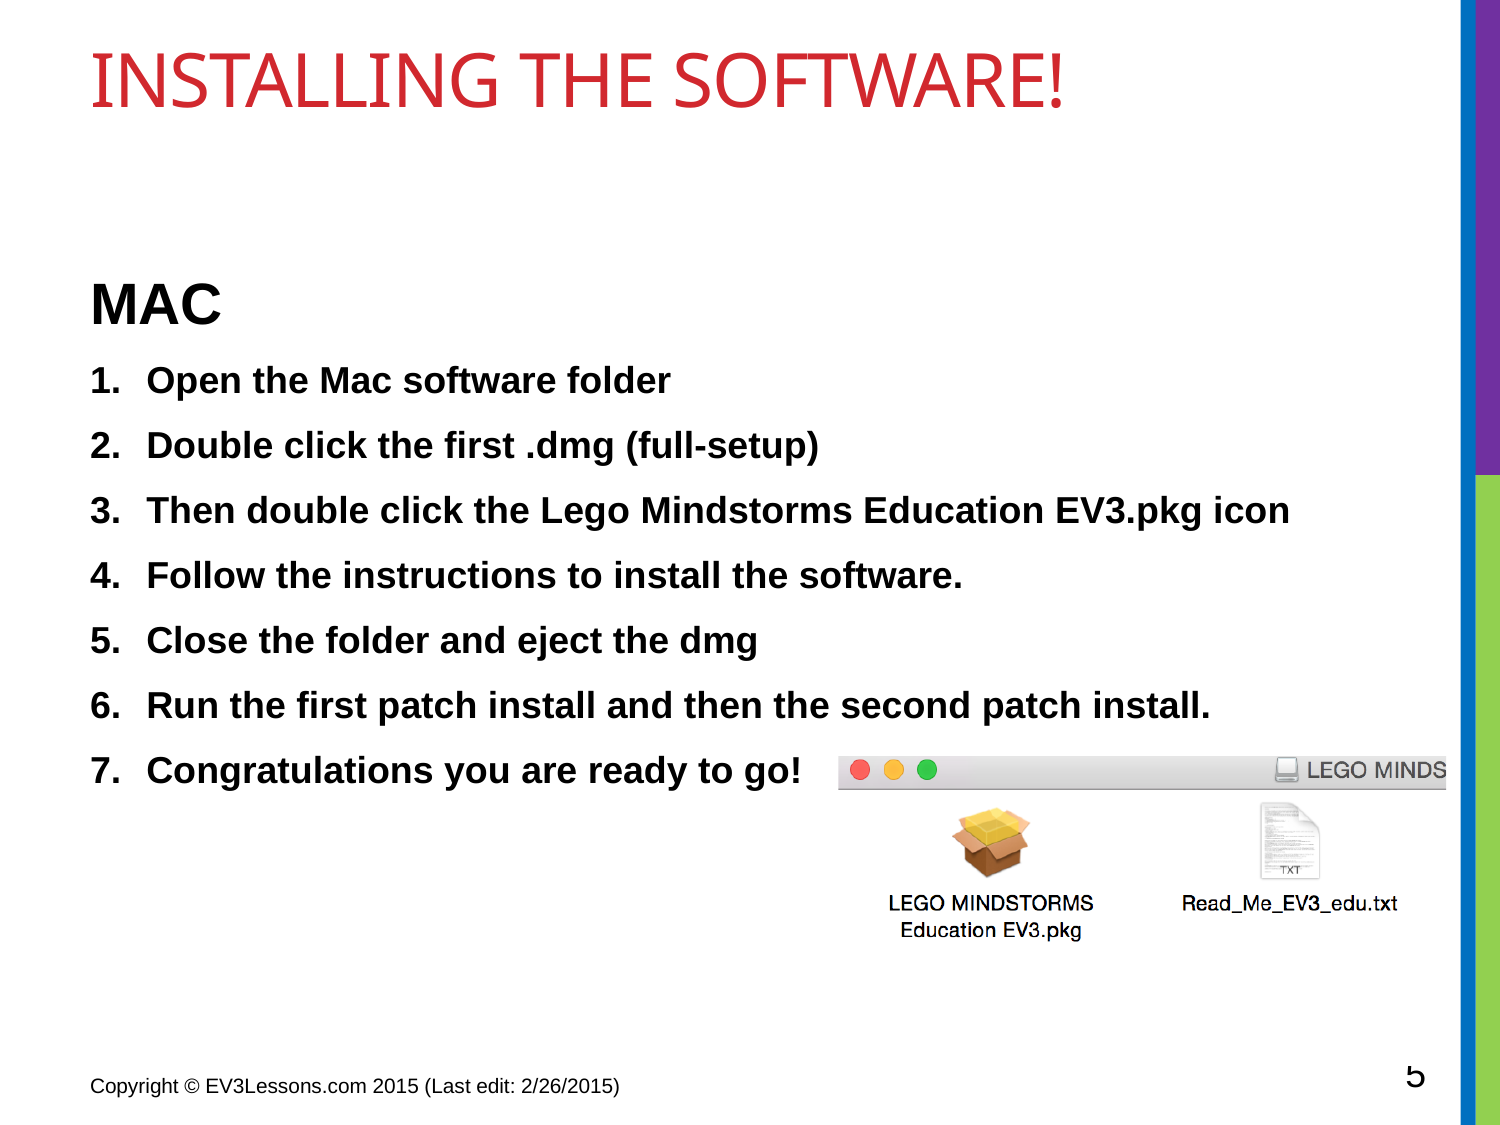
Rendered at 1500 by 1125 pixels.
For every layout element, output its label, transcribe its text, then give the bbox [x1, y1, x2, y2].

slide_number 5 [1390, 1042, 1500, 1103]
picture [837, 756, 1447, 1066]
title Installing the software! [75, 25, 1428, 250]
footer Copyright © EV3Lessons.com 2015 (Last edit: 2/26/2015) [75, 1065, 638, 1112]
list MAC Open the Mac software folder Double click the first .dmg (full-setup) Then double click the Lego Mindstorms Education EV3.pkg icon Follow the instructions to install the software. Close the folder and eject the dmg Run the first patch install and then the second patch install. Congratulations you are ready to go! [75, 258, 1407, 1001]
